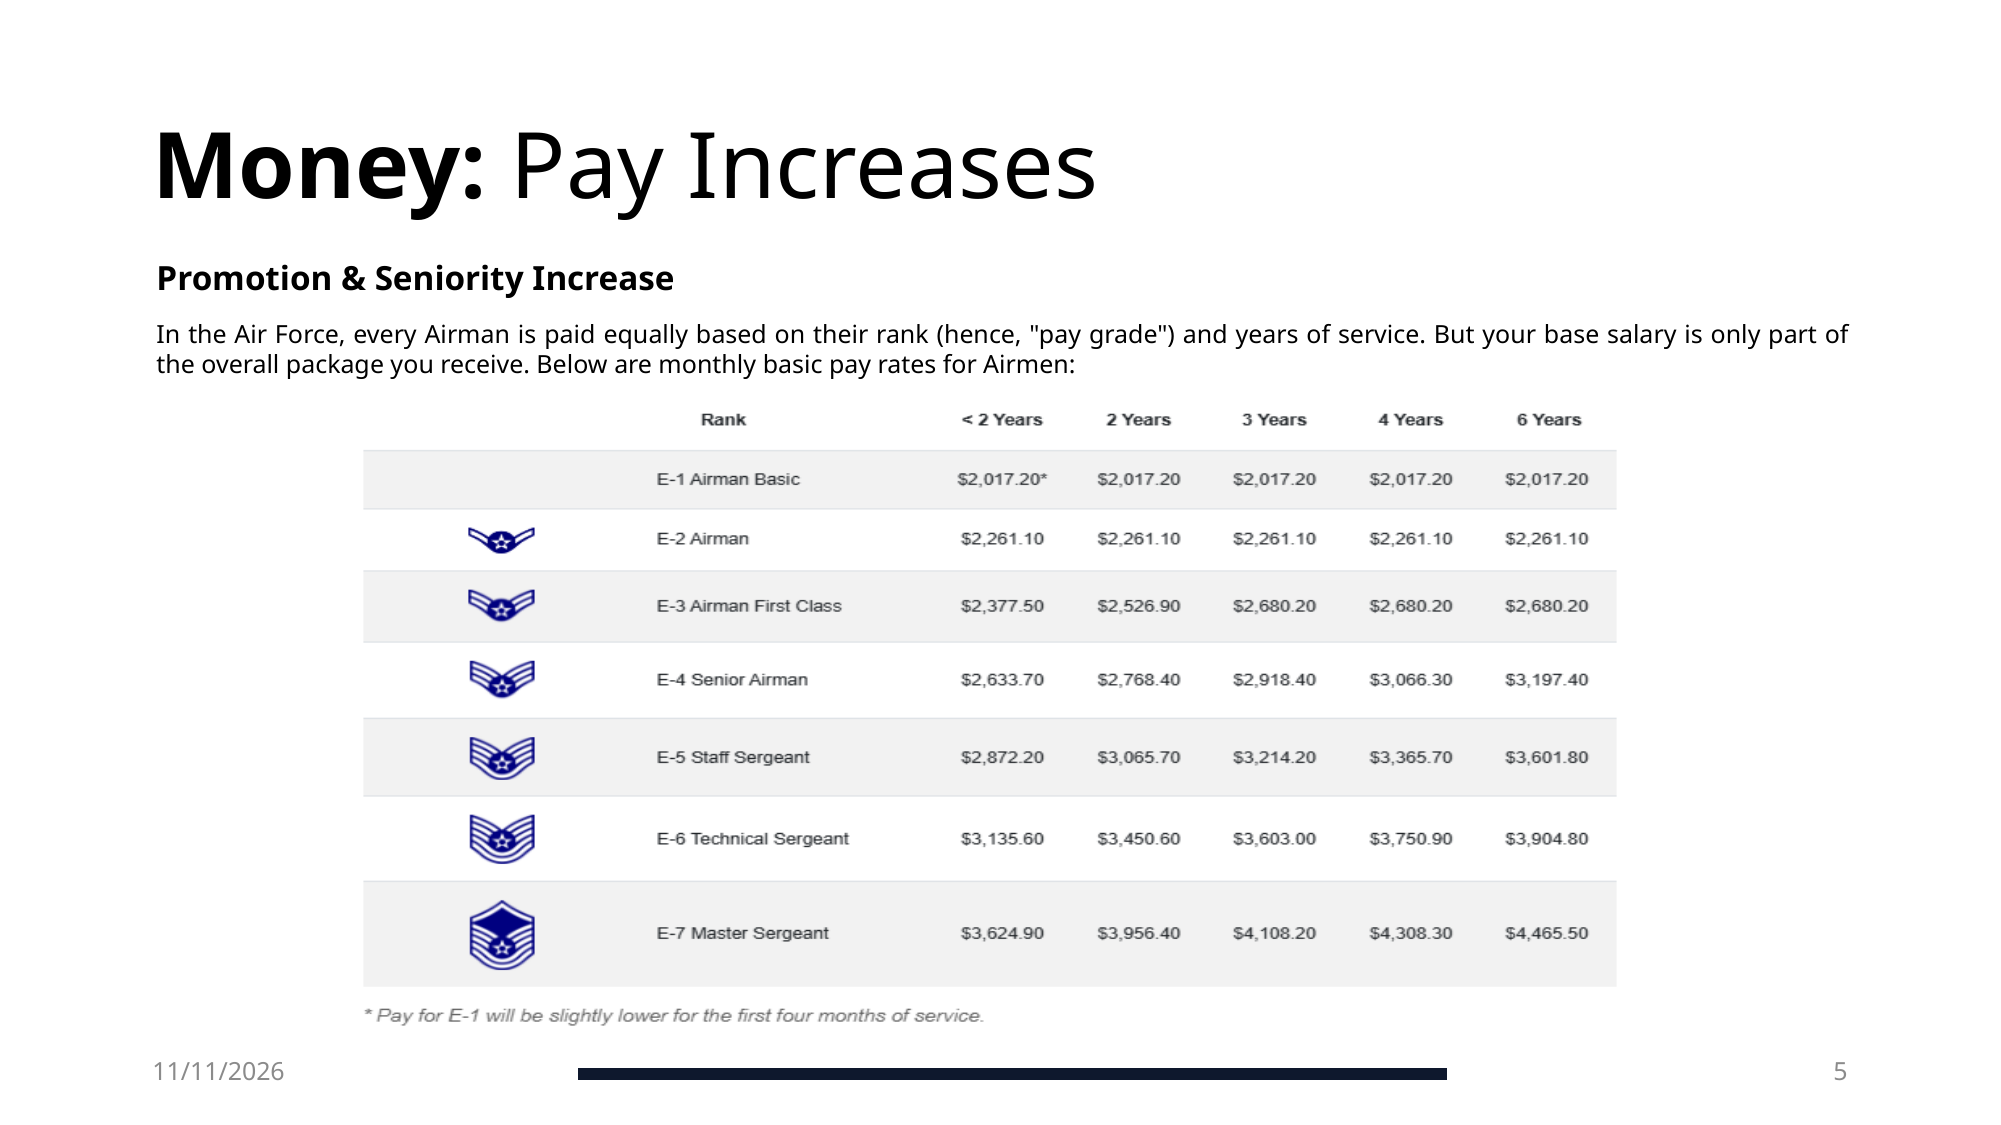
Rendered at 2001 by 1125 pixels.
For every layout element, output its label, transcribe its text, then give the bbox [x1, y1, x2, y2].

title Money: Pay Increases [137, 59, 1863, 278]
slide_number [137, 1042, 588, 1103]
slide_number 5 [1412, 1042, 1863, 1103]
list Promotion & Seniority Increase In the Air Force, every Airman is paid equally based on their rank (hence, "pay grade") and years of service. But your base salary is only part of the overall package you receive. Below are monthly basic pay rates for Airmen: [141, 250, 1867, 964]
picture [354, 401, 1646, 1027]
